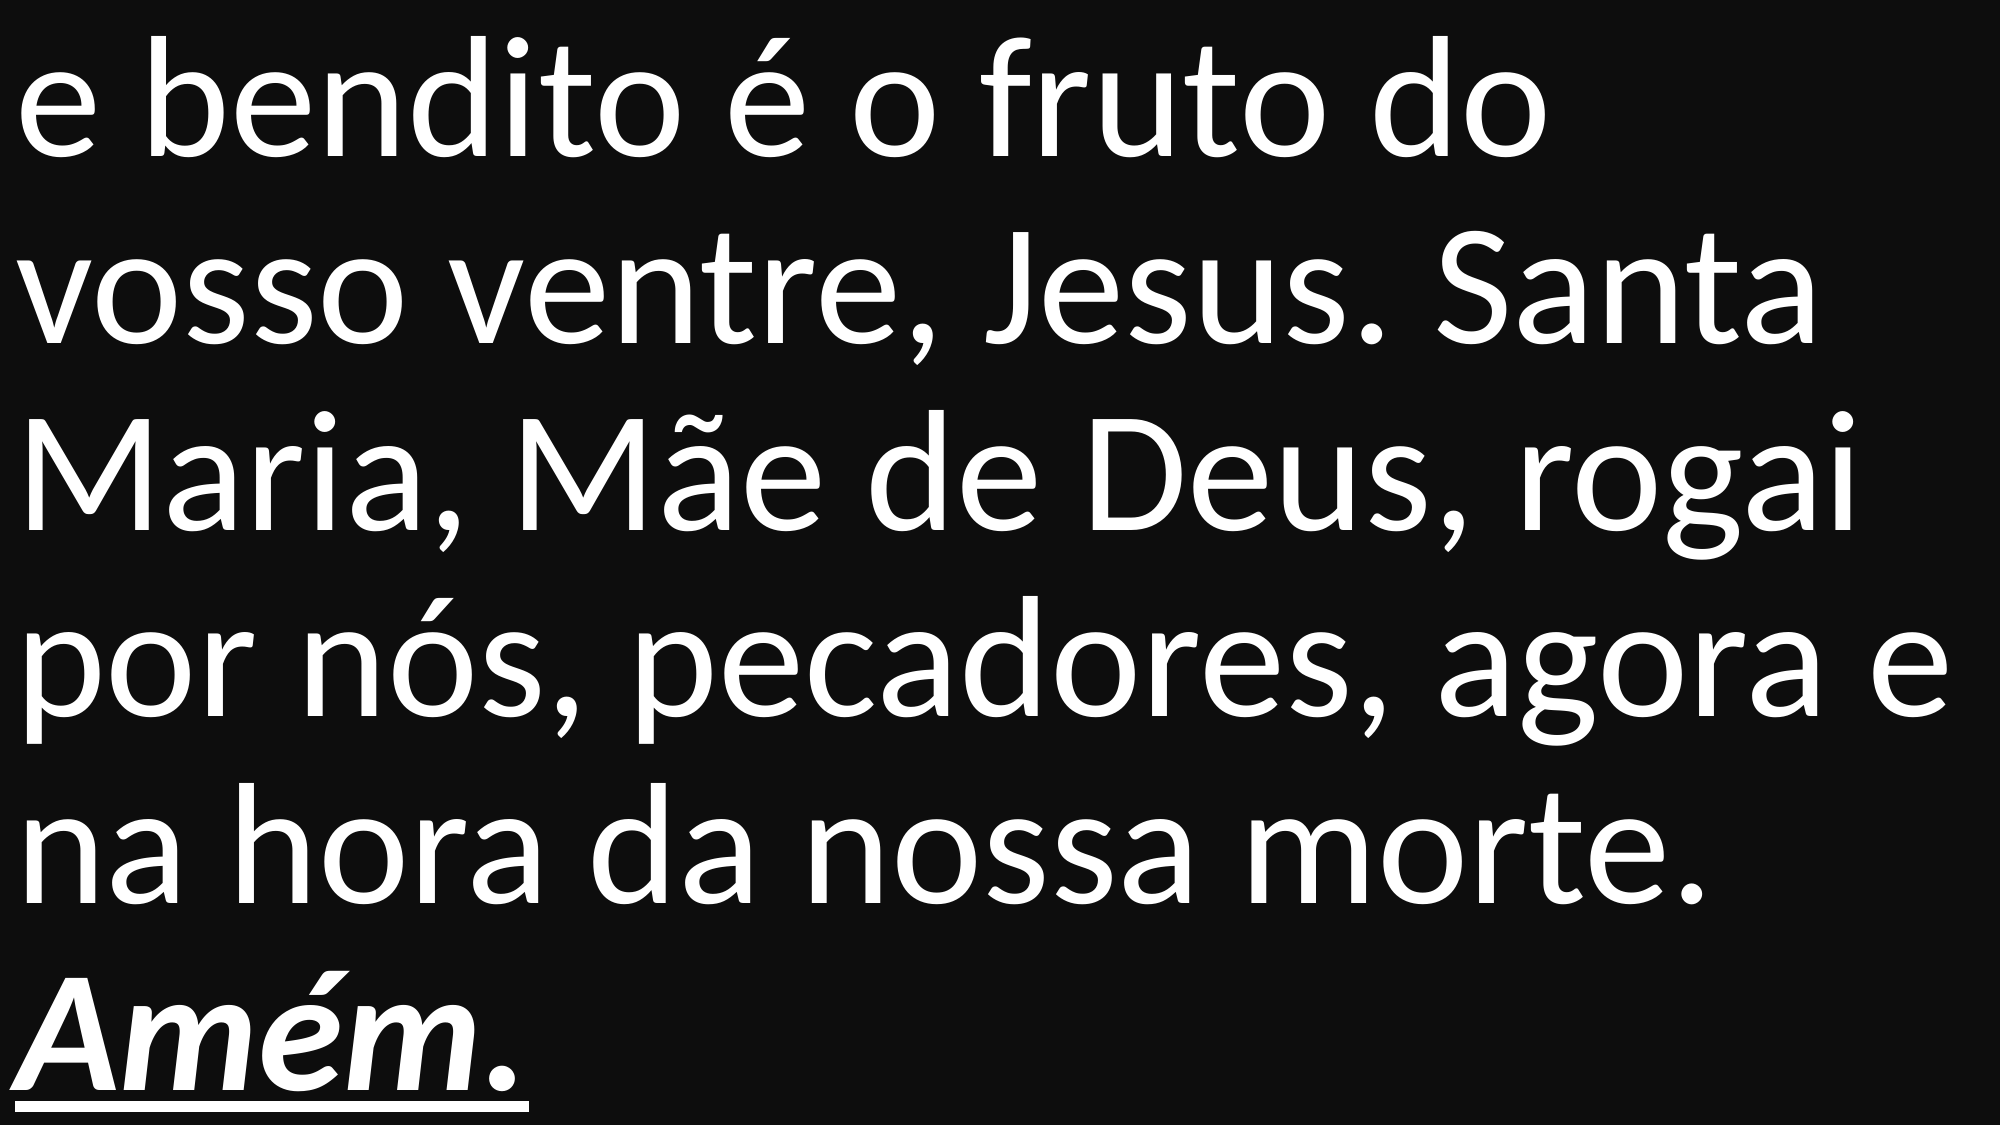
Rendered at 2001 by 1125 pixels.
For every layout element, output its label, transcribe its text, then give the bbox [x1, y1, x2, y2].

list e bendito é o fruto do vosso ventre, Jesus. Santa Maria, Mãe de Deus, rogai por nós, pecadores, agora e na hora da nossa morte. Amém. [0, 0, 2000, 1125]
